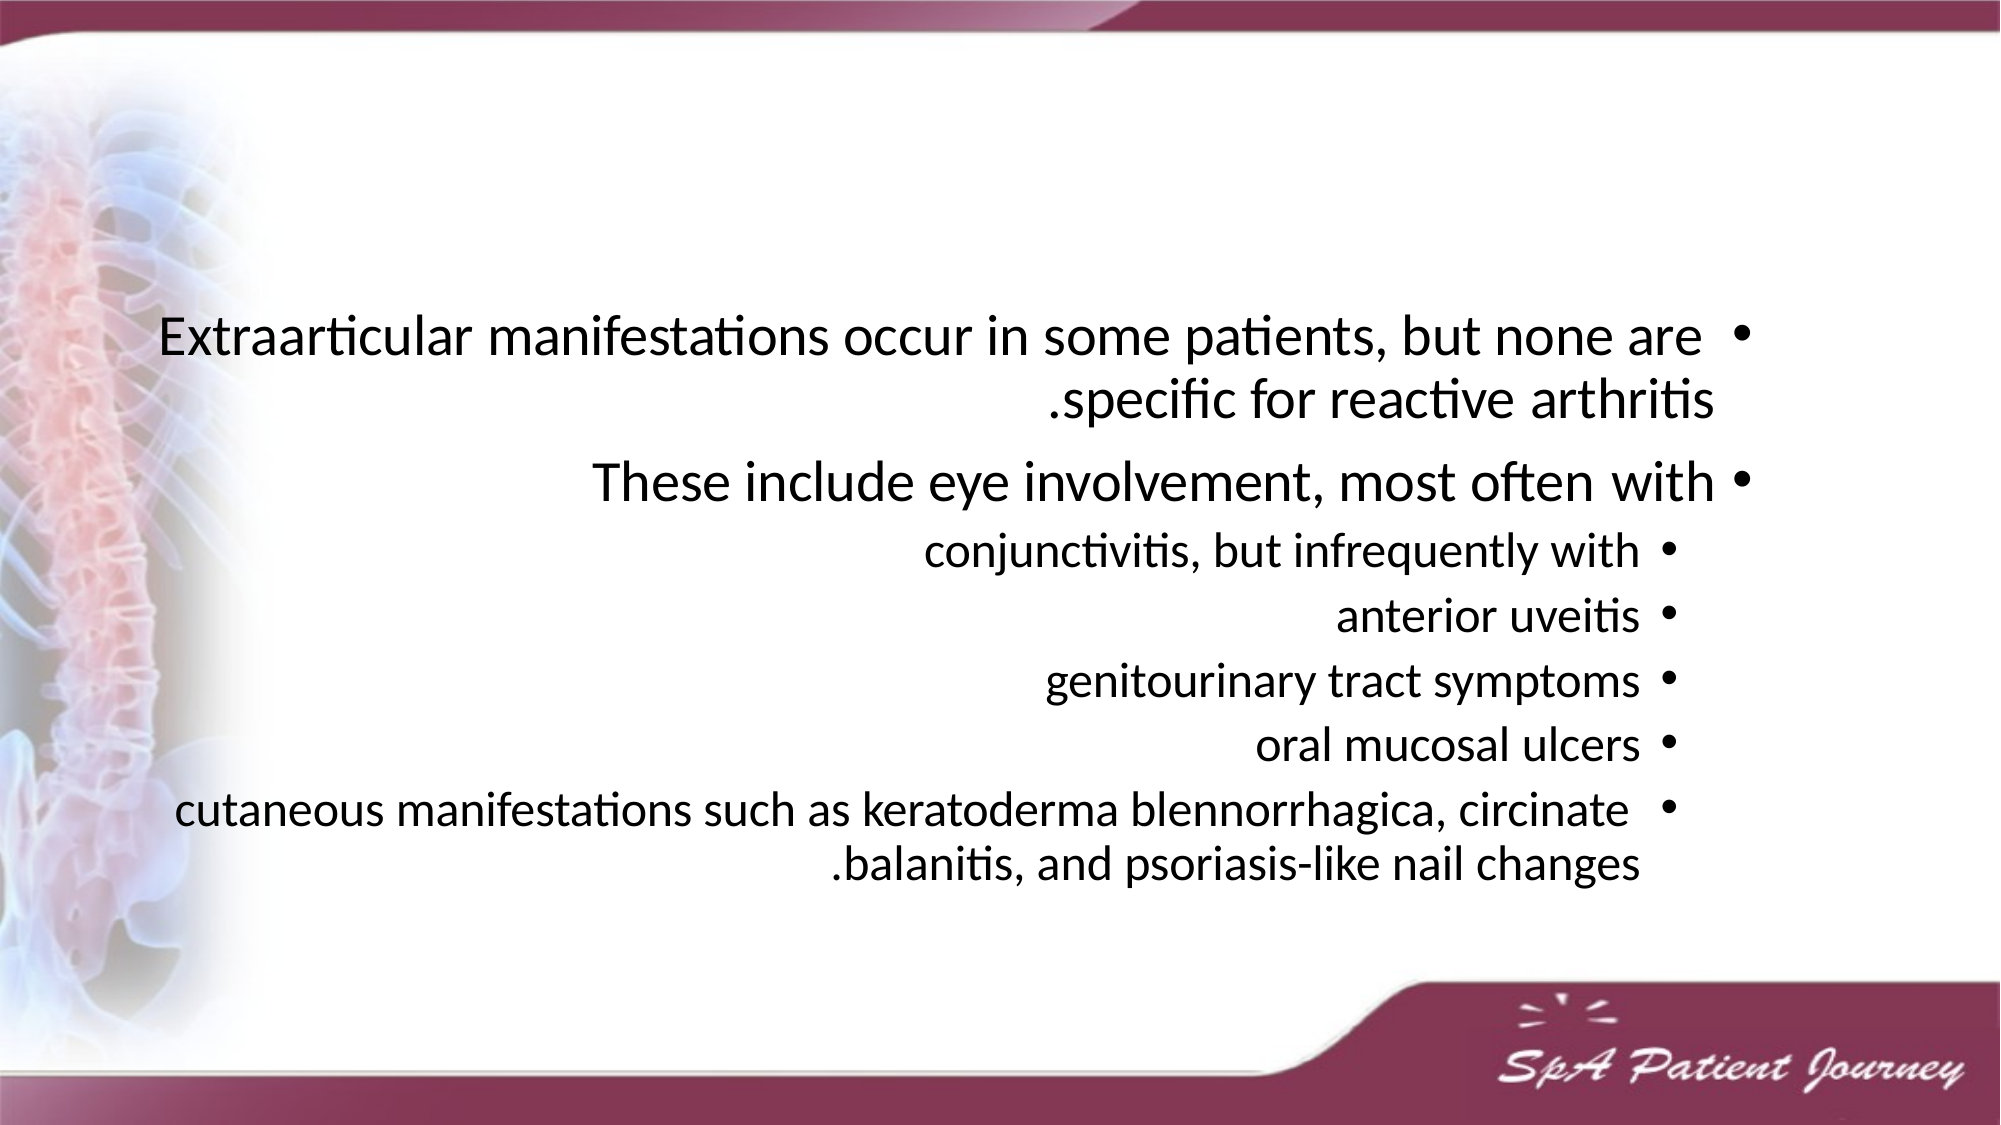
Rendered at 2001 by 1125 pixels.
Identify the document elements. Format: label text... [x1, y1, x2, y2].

text_box Extraarticular manifestations occur in some patients, but none are specific for reactive arthritis. These include eye involvement, most often with conjunctivitis, but infrequently with anterior uveitis genitourinary tract symptoms oral mucosal ulcers cutaneous manifestations such as keratoderma blennorrhagica, circinate balanitis, and psoriasis-like nail changes. [150, 294, 1756, 891]
picture [0, 0, 2000, 1125]
